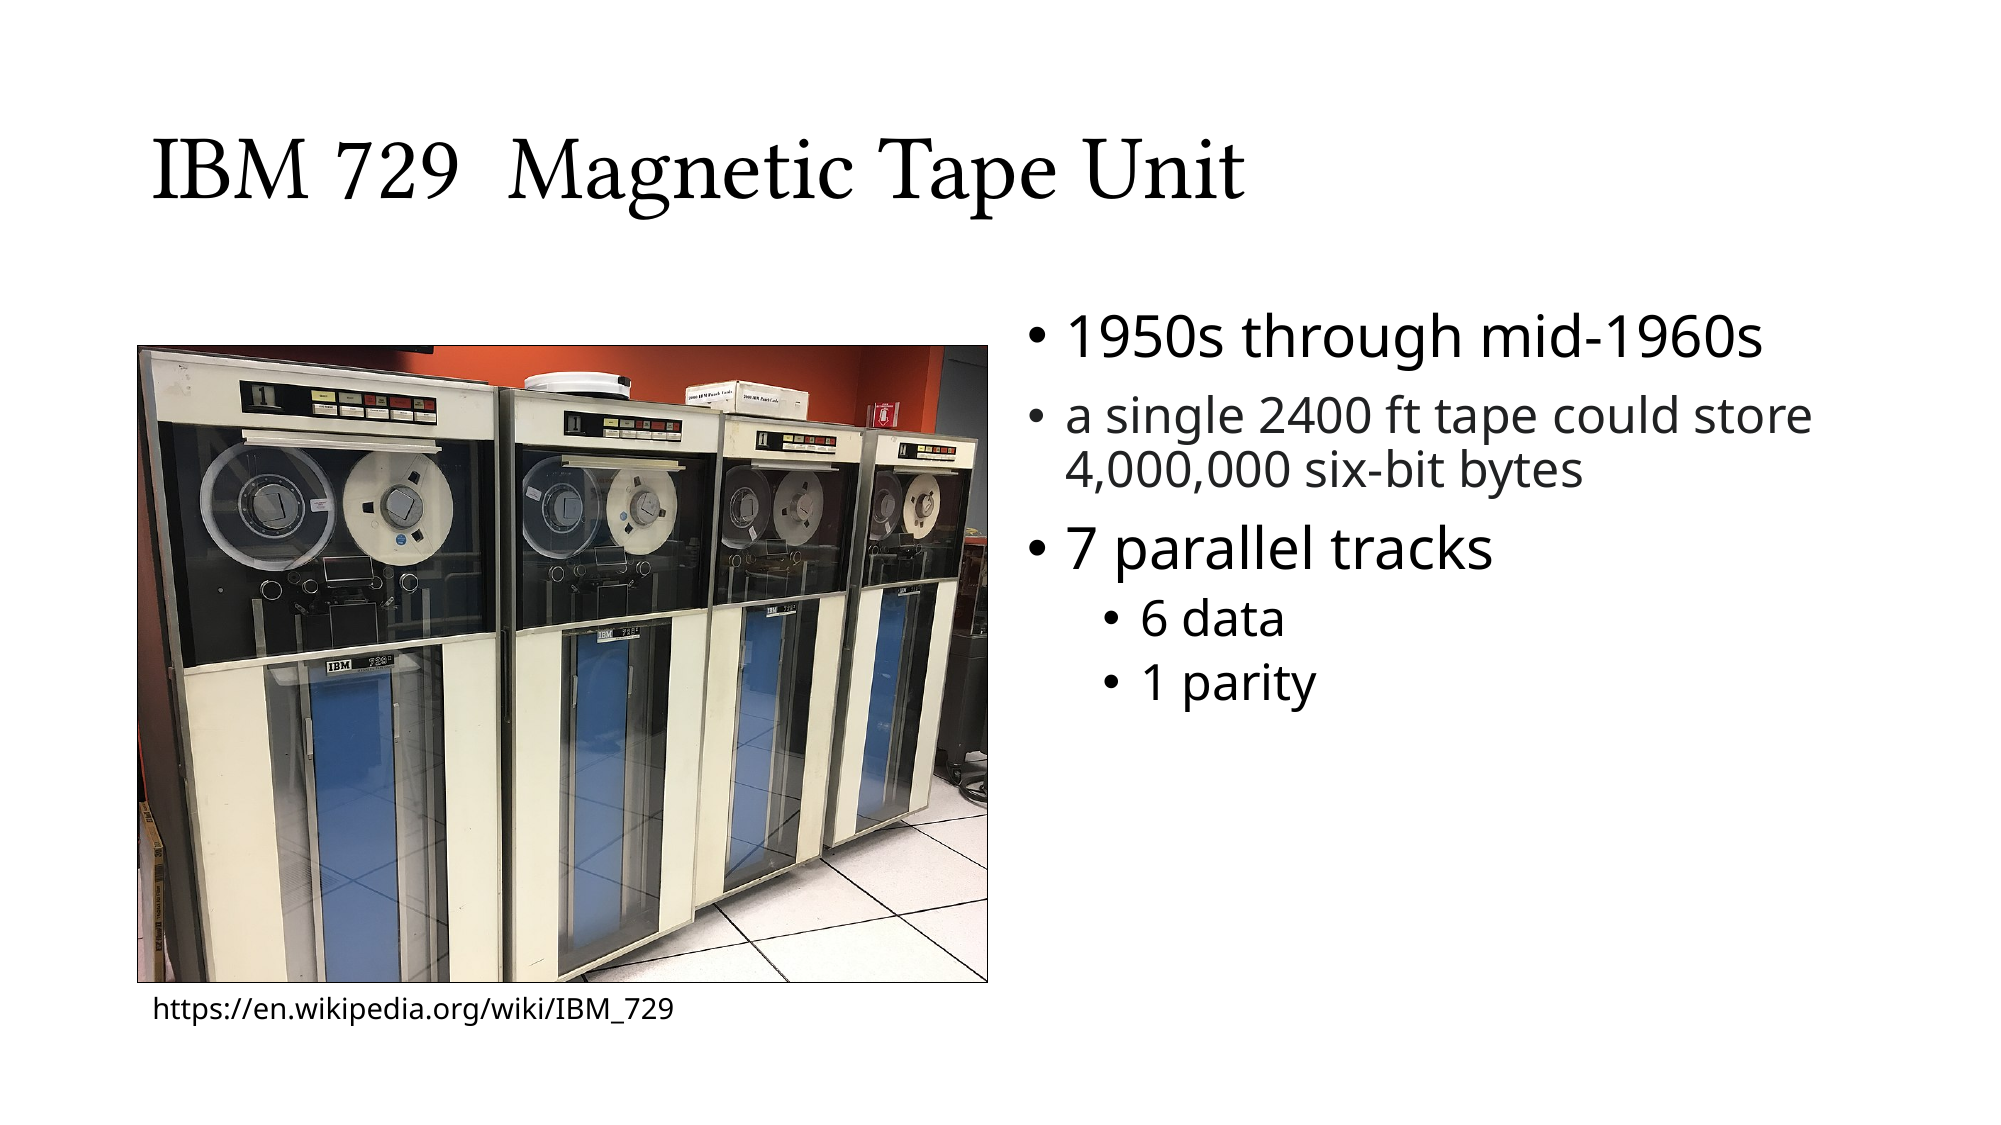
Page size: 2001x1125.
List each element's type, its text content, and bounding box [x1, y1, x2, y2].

title IBM 729 Magnetic Tape Unit [137, 59, 1863, 278]
text_box https://en.wikipedia.org/wiki/IBM_729 [137, 982, 1138, 1033]
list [136, 344, 988, 984]
list 1950s through mid-1960s a single 2400 ft tape could store 4,000,000 six-bit bytes 7 parallel tracks 6 data 1 parity [1012, 299, 1863, 1014]
